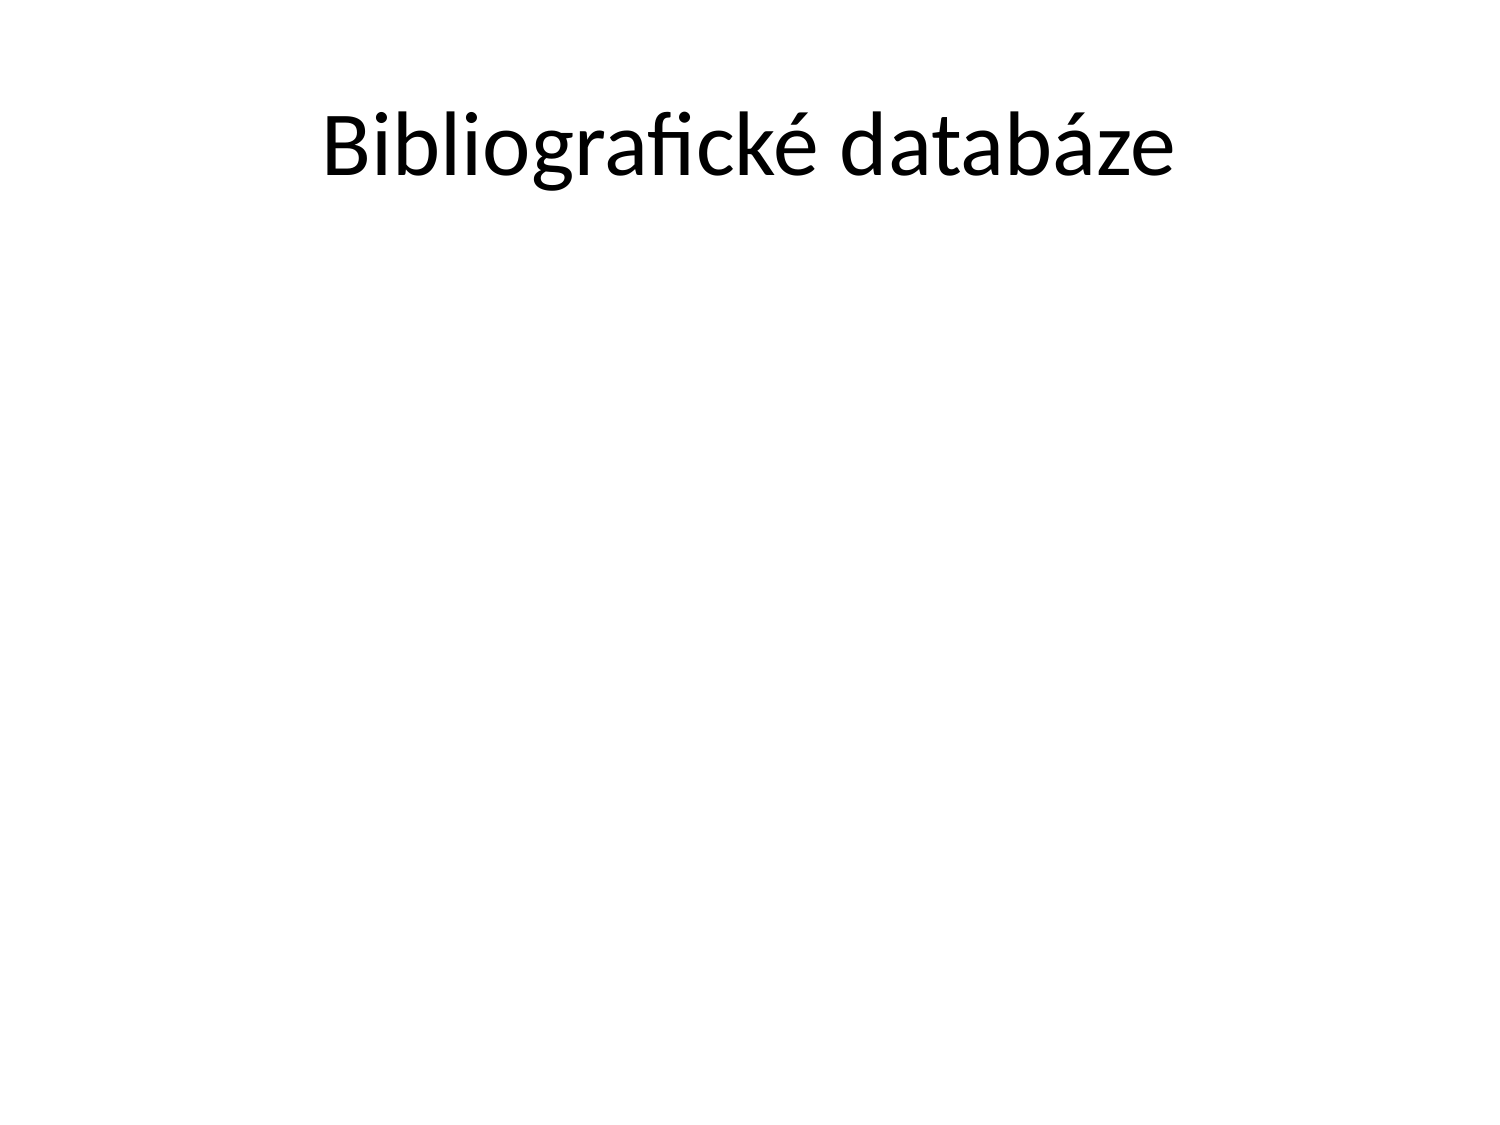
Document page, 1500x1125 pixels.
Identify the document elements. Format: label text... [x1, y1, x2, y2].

title Bibliografické databáze [75, 45, 1425, 233]
